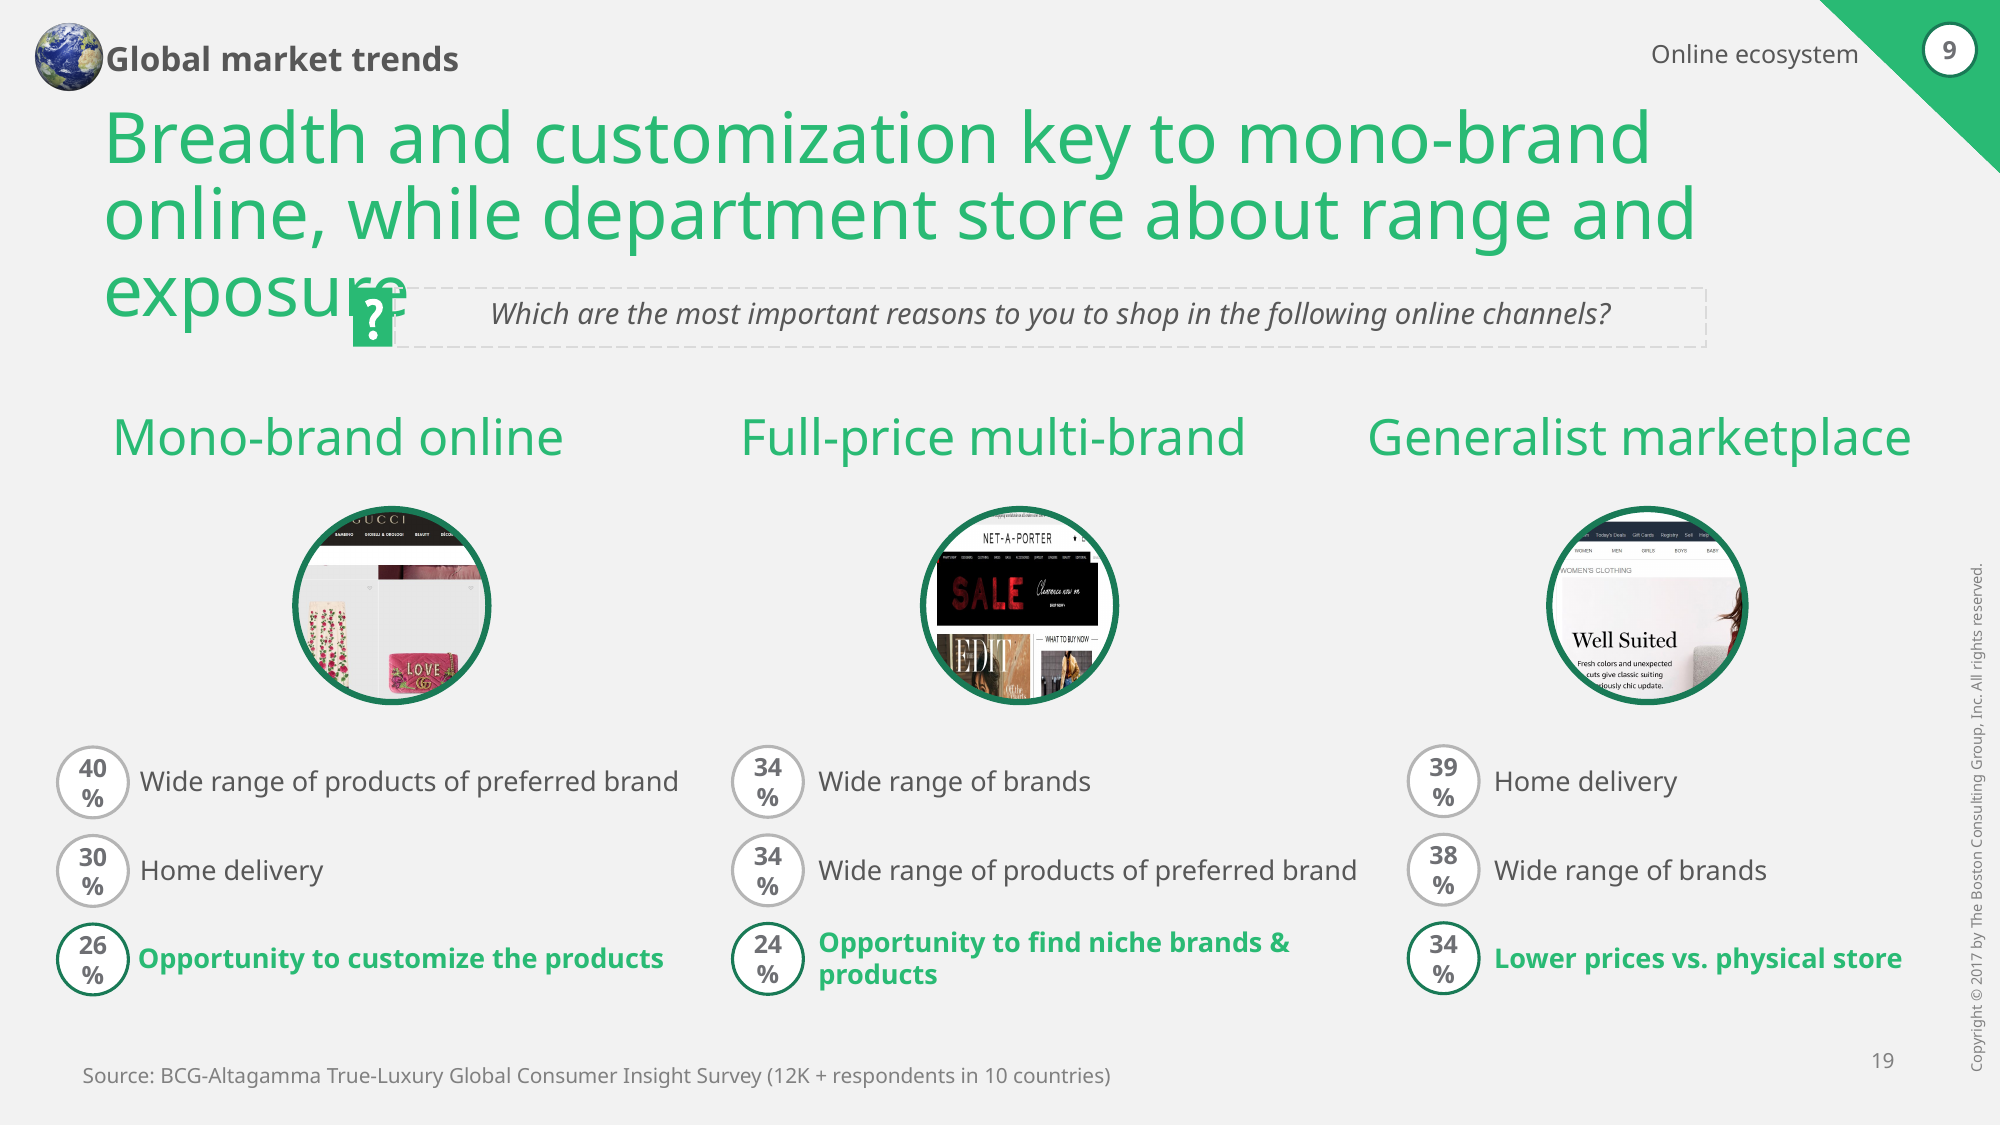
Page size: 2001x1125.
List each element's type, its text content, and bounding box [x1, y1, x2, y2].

text_box 30% [56, 834, 124, 908]
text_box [32, 21, 466, 92]
text_box 9 [1922, 22, 1978, 78]
text_box Home delivery [124, 839, 741, 900]
text_box Wide range of brands [802, 750, 1402, 811]
text_box Source: BCG-Altagamma True-Luxury Global Consumer Insight Survey (12K + respondents in 10 countries) [82, 1062, 1932, 1088]
text_box Wide range of products of preferred brand [124, 750, 740, 811]
text_box Opportunity to find niche brands & products [802, 927, 1403, 988]
text_box 34% [731, 745, 802, 819]
text_box Opportunity to customize the products [122, 927, 739, 988]
text_box Full-price multi-brand [740, 348, 1300, 466]
text_box 26% [56, 923, 122, 996]
text_box Home delivery [1478, 750, 1966, 811]
text_box 40% [56, 746, 124, 819]
text_box Online ecosystem [1578, 13, 1933, 94]
picture [922, 508, 1117, 703]
text_box 39% [1407, 744, 1478, 818]
picture [1549, 508, 1746, 703]
text_box 34% [731, 834, 802, 907]
picture [295, 508, 489, 703]
text_box 24% [731, 922, 802, 996]
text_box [352, 287, 1707, 348]
title Breadth and customization key to mono-brand online, while department store about range and exposure [103, 102, 1834, 257]
text_box Mono-brand online [112, 340, 672, 466]
text_box 38% [1407, 833, 1478, 907]
text_box [1819, 0, 2000, 174]
text_box Wide range of products of preferred brand [802, 839, 1403, 900]
text_box 34% [1407, 921, 1478, 995]
text_box Generalist marketplace [1367, 340, 1927, 466]
text_box Lower prices vs. physical store [1478, 927, 2000, 988]
text_box Wide range of brands [1478, 839, 1967, 900]
